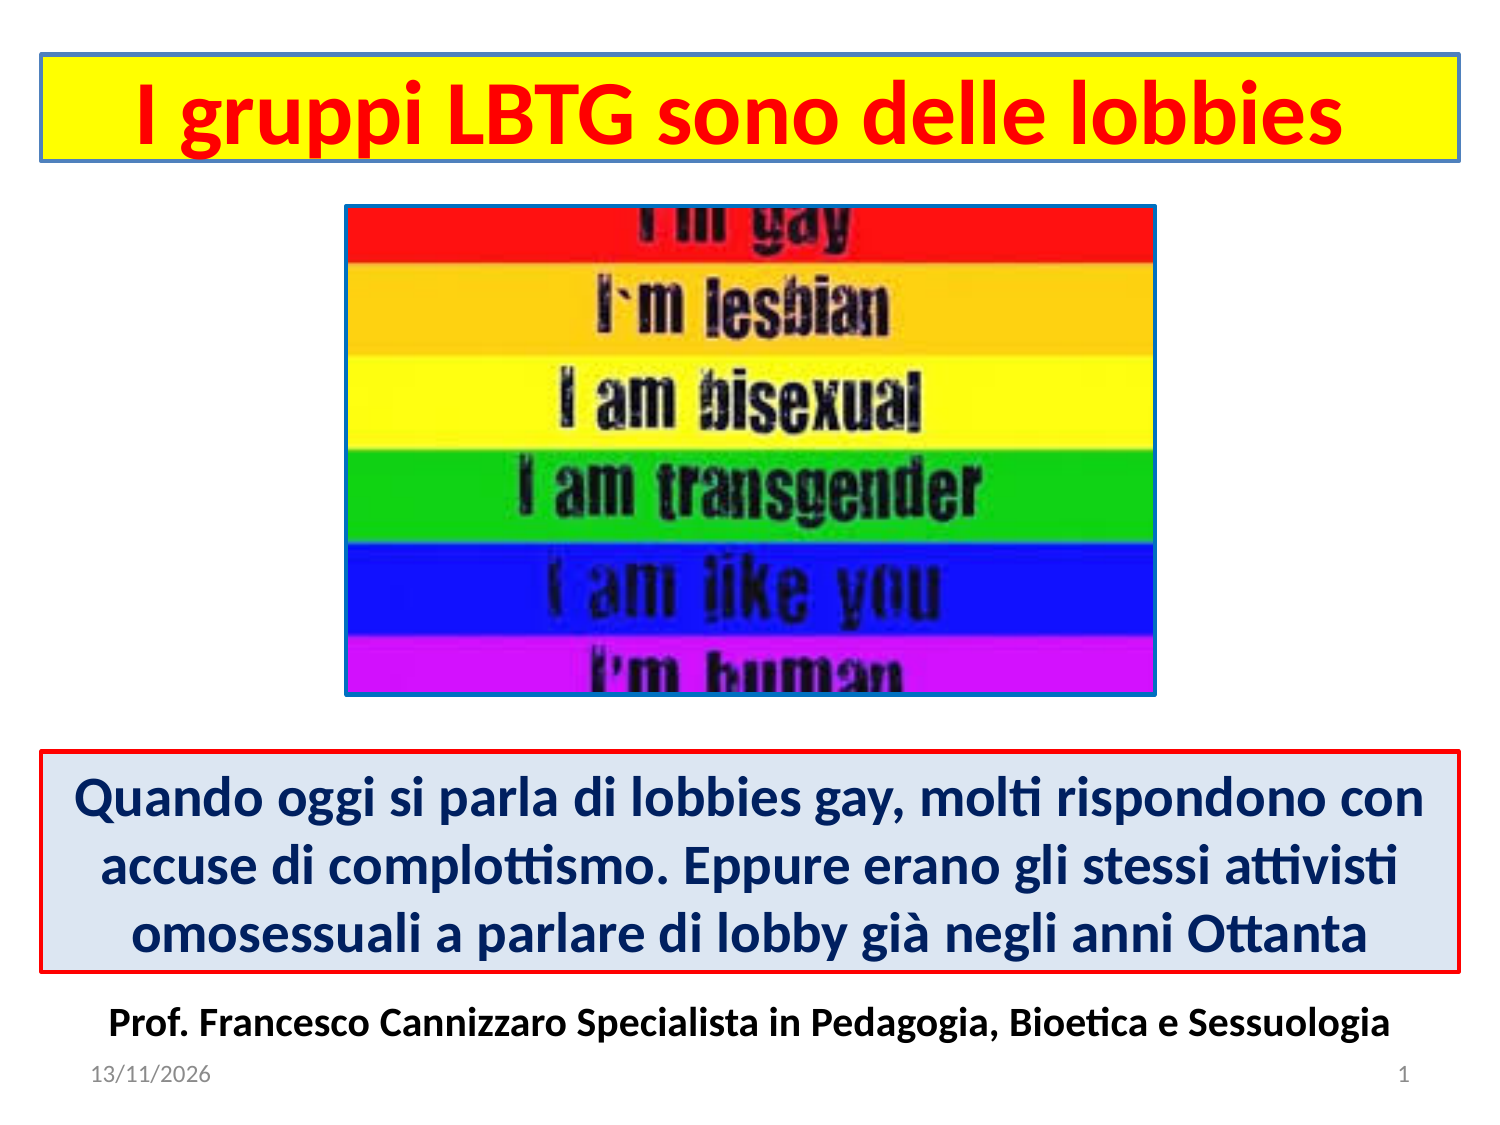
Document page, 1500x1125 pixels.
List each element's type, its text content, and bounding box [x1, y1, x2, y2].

slide_number 1 [1074, 1042, 1425, 1103]
subtitle Quando oggi si parla di lobbies gay, molti rispondono con accuse di complottismo. Eppure erano gli stessi attivisti omosessuali a parlare di lobby già negli anni Ottanta [41, 751, 1459, 972]
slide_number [75, 1042, 425, 1103]
picture [348, 207, 1153, 693]
title I gruppi LBTG sono delle lobbies [41, 54, 1459, 162]
text_box Prof. Francesco Cannizzaro Specialista in Pedagogia, Bioetica e Sessuologia [41, 987, 1459, 1053]
